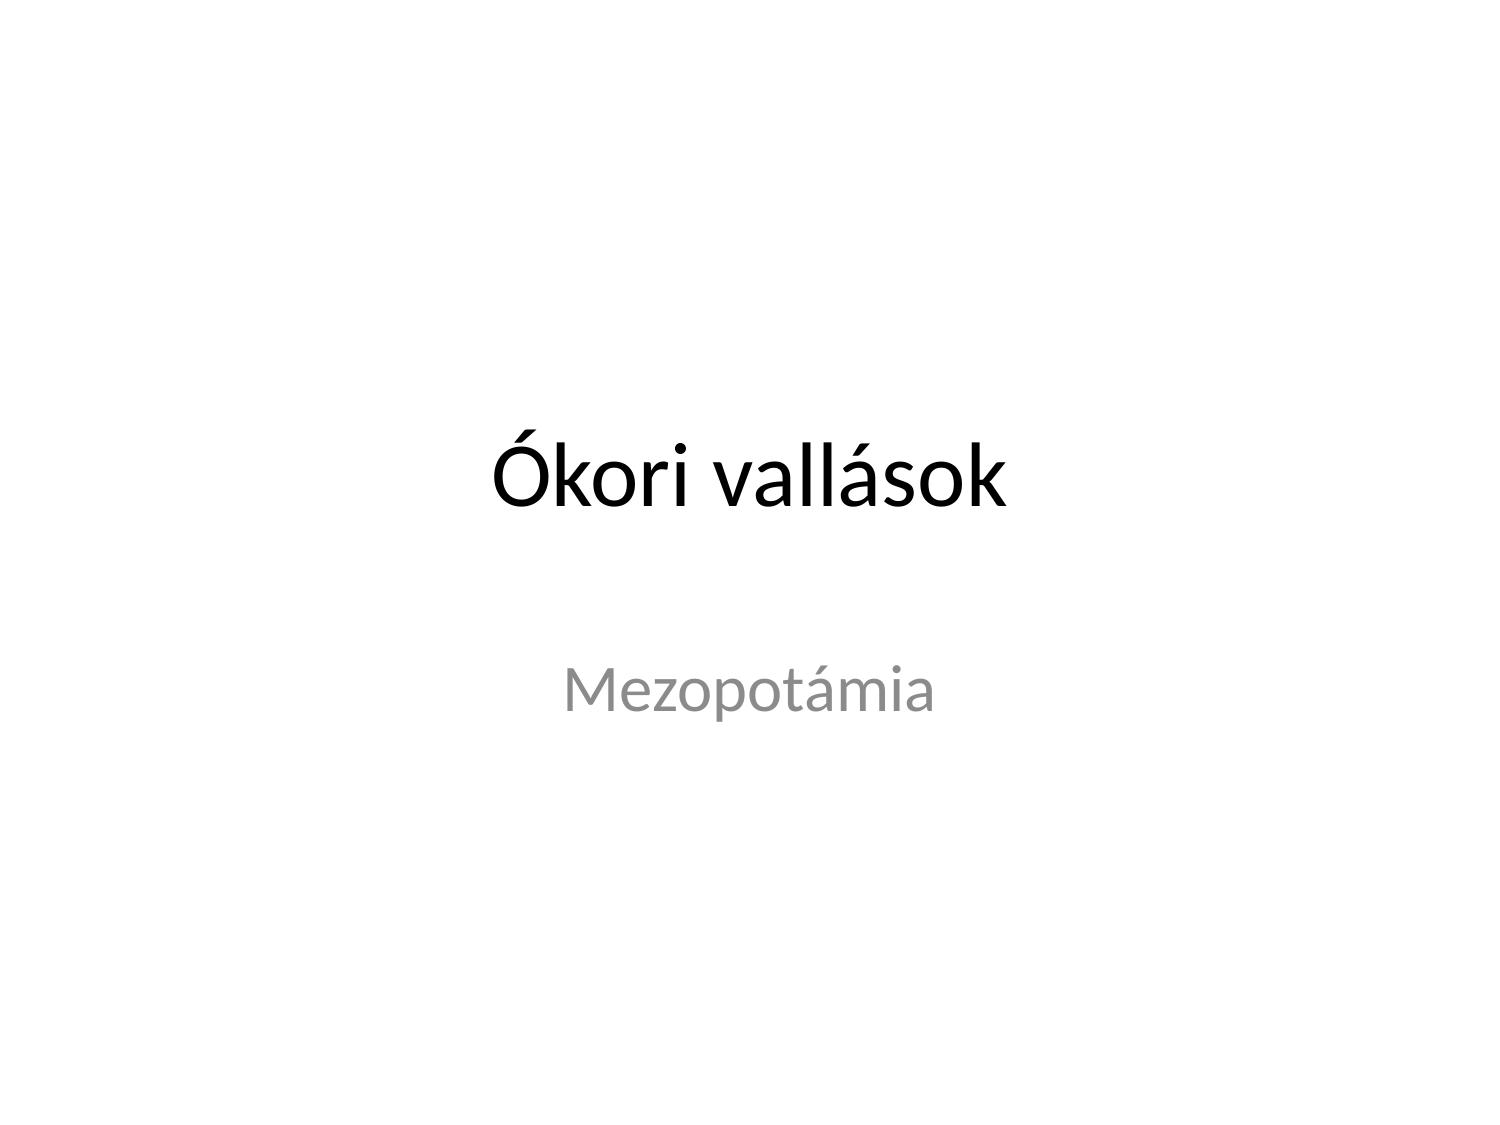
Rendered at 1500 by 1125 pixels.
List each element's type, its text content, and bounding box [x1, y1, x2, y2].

subtitle Mezopotámia [225, 637, 1275, 925]
title Ókori vallások [112, 349, 1388, 591]
